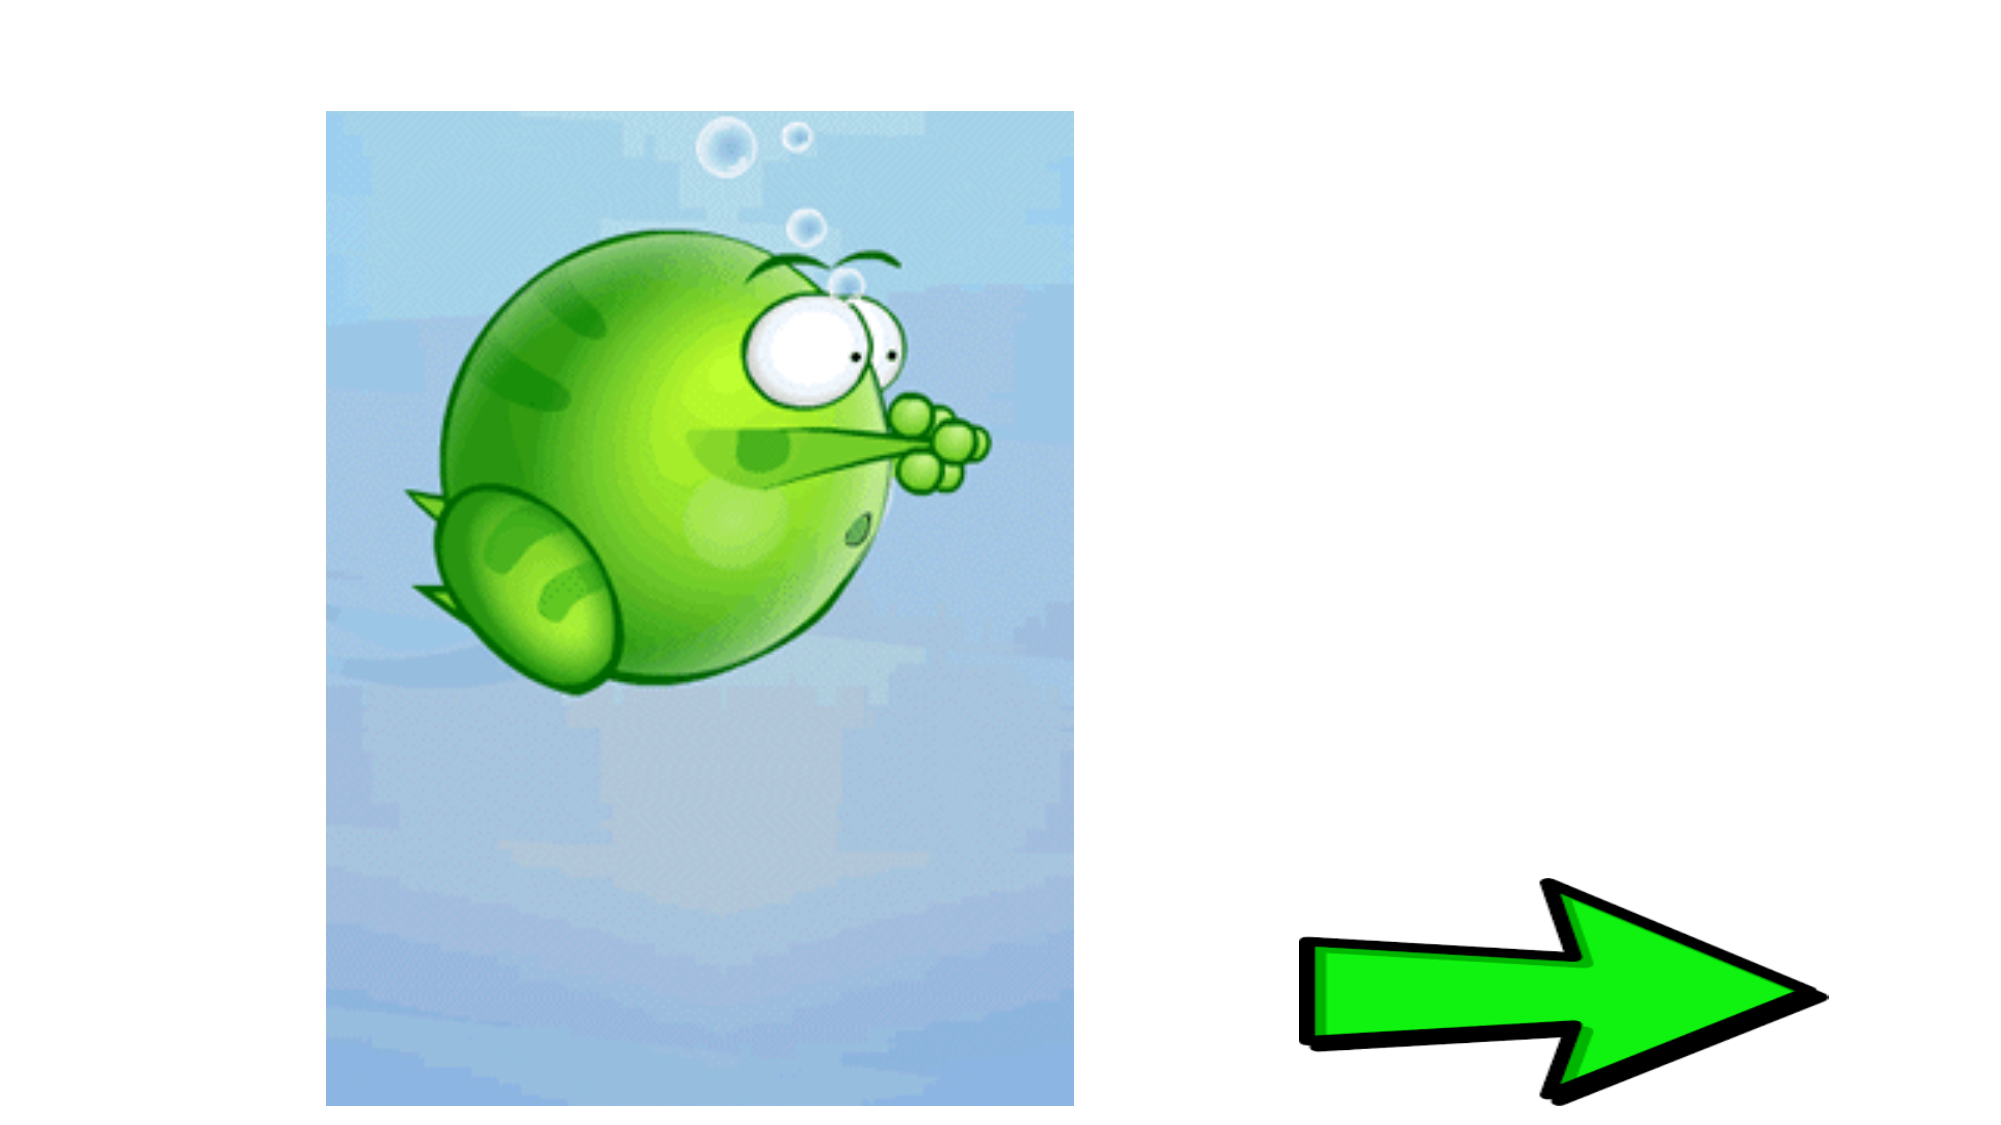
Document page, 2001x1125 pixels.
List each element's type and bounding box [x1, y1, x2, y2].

picture [1299, 878, 1829, 1107]
picture [326, 111, 1074, 1107]
